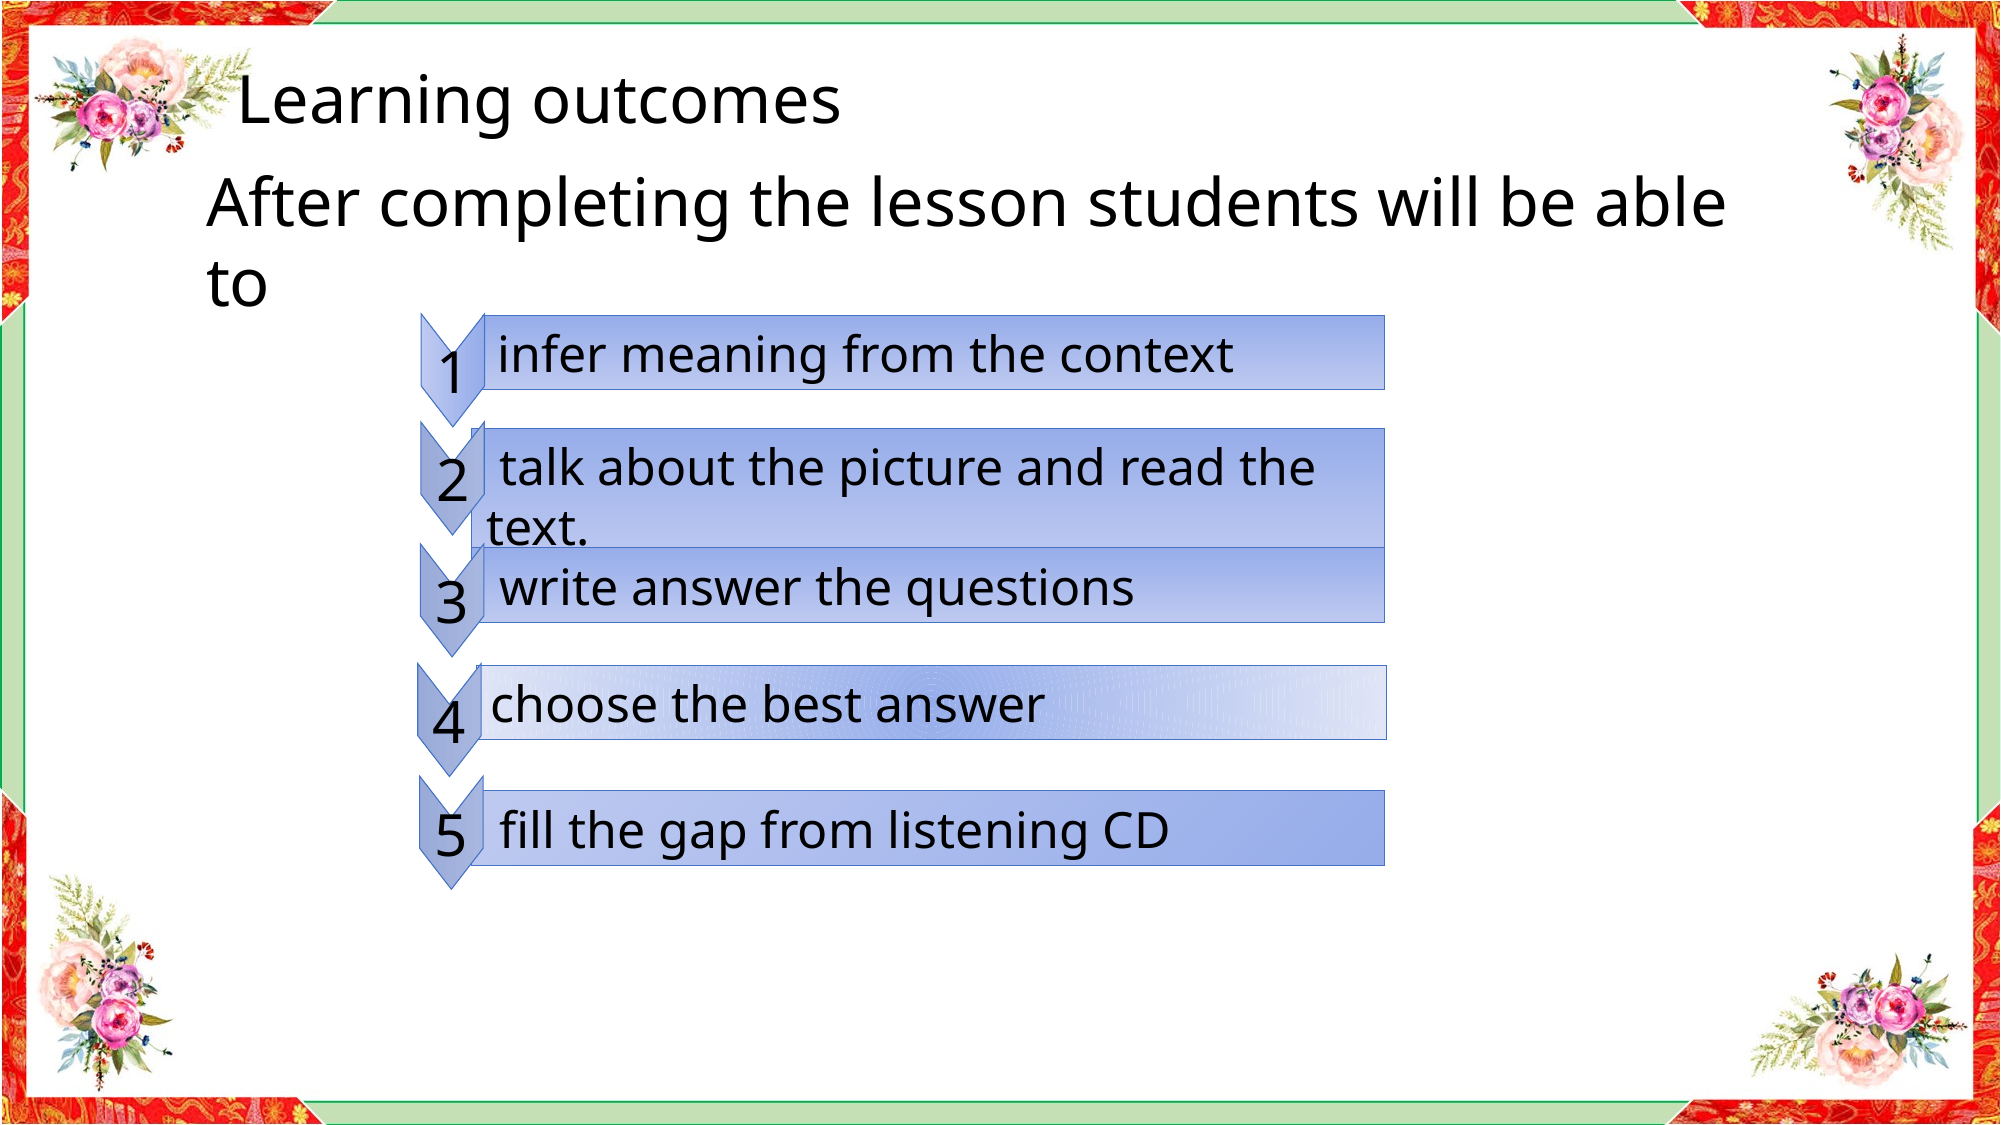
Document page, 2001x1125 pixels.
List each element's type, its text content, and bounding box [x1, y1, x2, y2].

picture [0, 0, 2001, 1125]
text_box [419, 776, 1385, 890]
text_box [421, 313, 1385, 421]
text_box After completing the lesson students will be able to [191, 152, 1816, 327]
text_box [420, 421, 1385, 536]
text_box Learning outcomes [221, 49, 879, 145]
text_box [420, 543, 1385, 657]
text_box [417, 663, 1387, 777]
